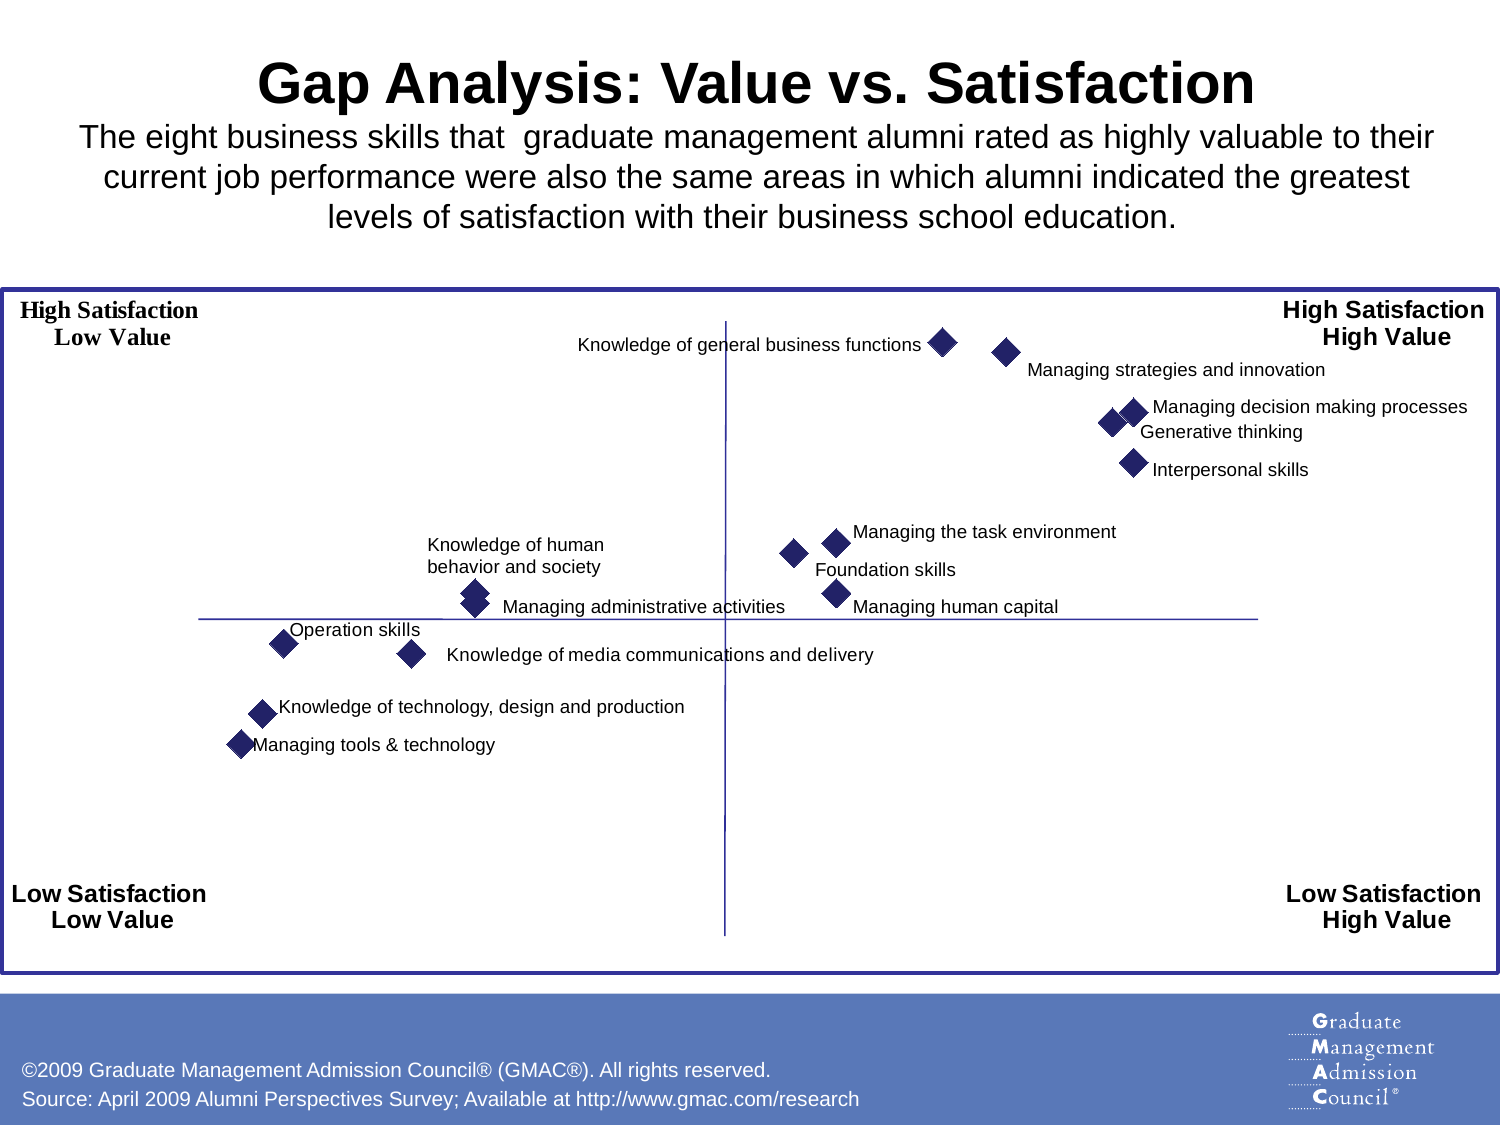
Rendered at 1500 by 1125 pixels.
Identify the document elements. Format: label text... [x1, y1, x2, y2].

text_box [237, 324, 1484, 764]
chart [0, 287, 1500, 976]
title Gap Analysis: Value vs. Satisfaction The eight business skills that graduate management alumni rated as highly valuable to their current job performance were also the same areas in which alumni indicated the greatest levels of satisfaction with their business school education. [62, 37, 1454, 285]
